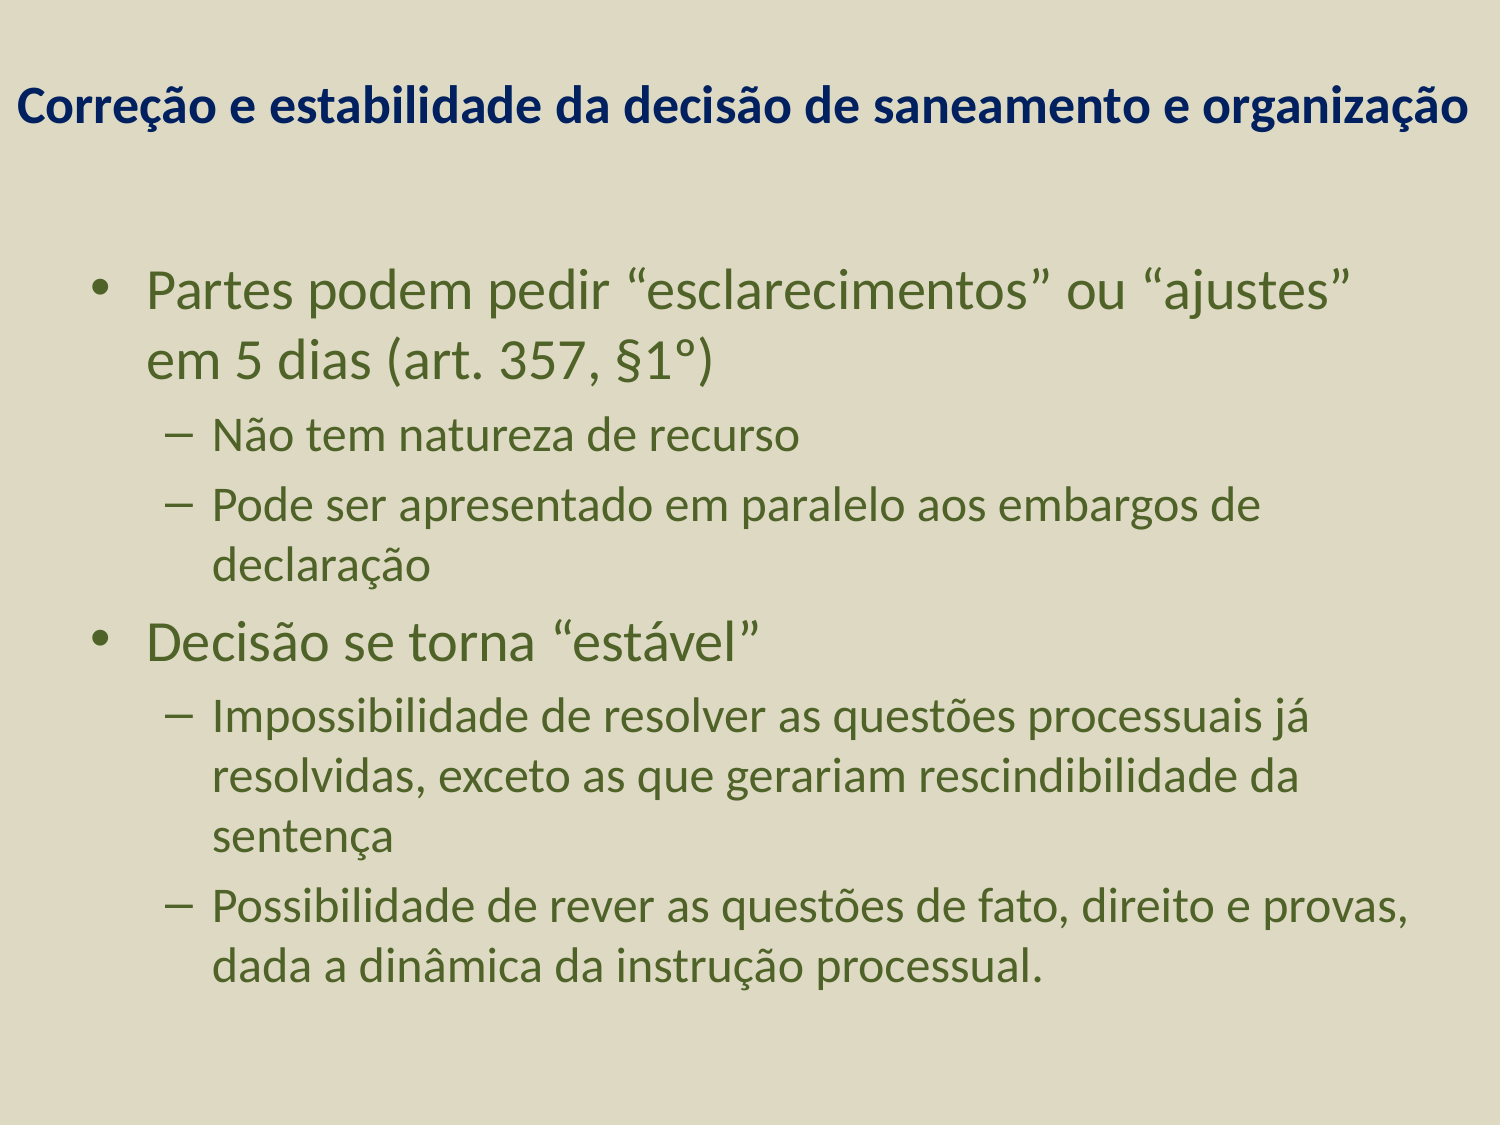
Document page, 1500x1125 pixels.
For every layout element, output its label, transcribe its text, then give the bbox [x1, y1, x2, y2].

title Correção e estabilidade da decisão de saneamento e organização [0, 30, 1500, 173]
list Partes podem pedir “esclarecimentos” ou “ajustes” em 5 dias (art. 357, §1º) Não tem natureza de recurso Pode ser apresentado em paralelo aos embargos de declaração Decisão se torna “estável” Impossibilidade de resolver as questões processuais já resolvidas, exceto as que gerariam rescindibilidade da sentença Possibilidade de rever as questões de fato, direito e provas, dada a dinâmica da instrução processual. [75, 243, 1425, 1001]
